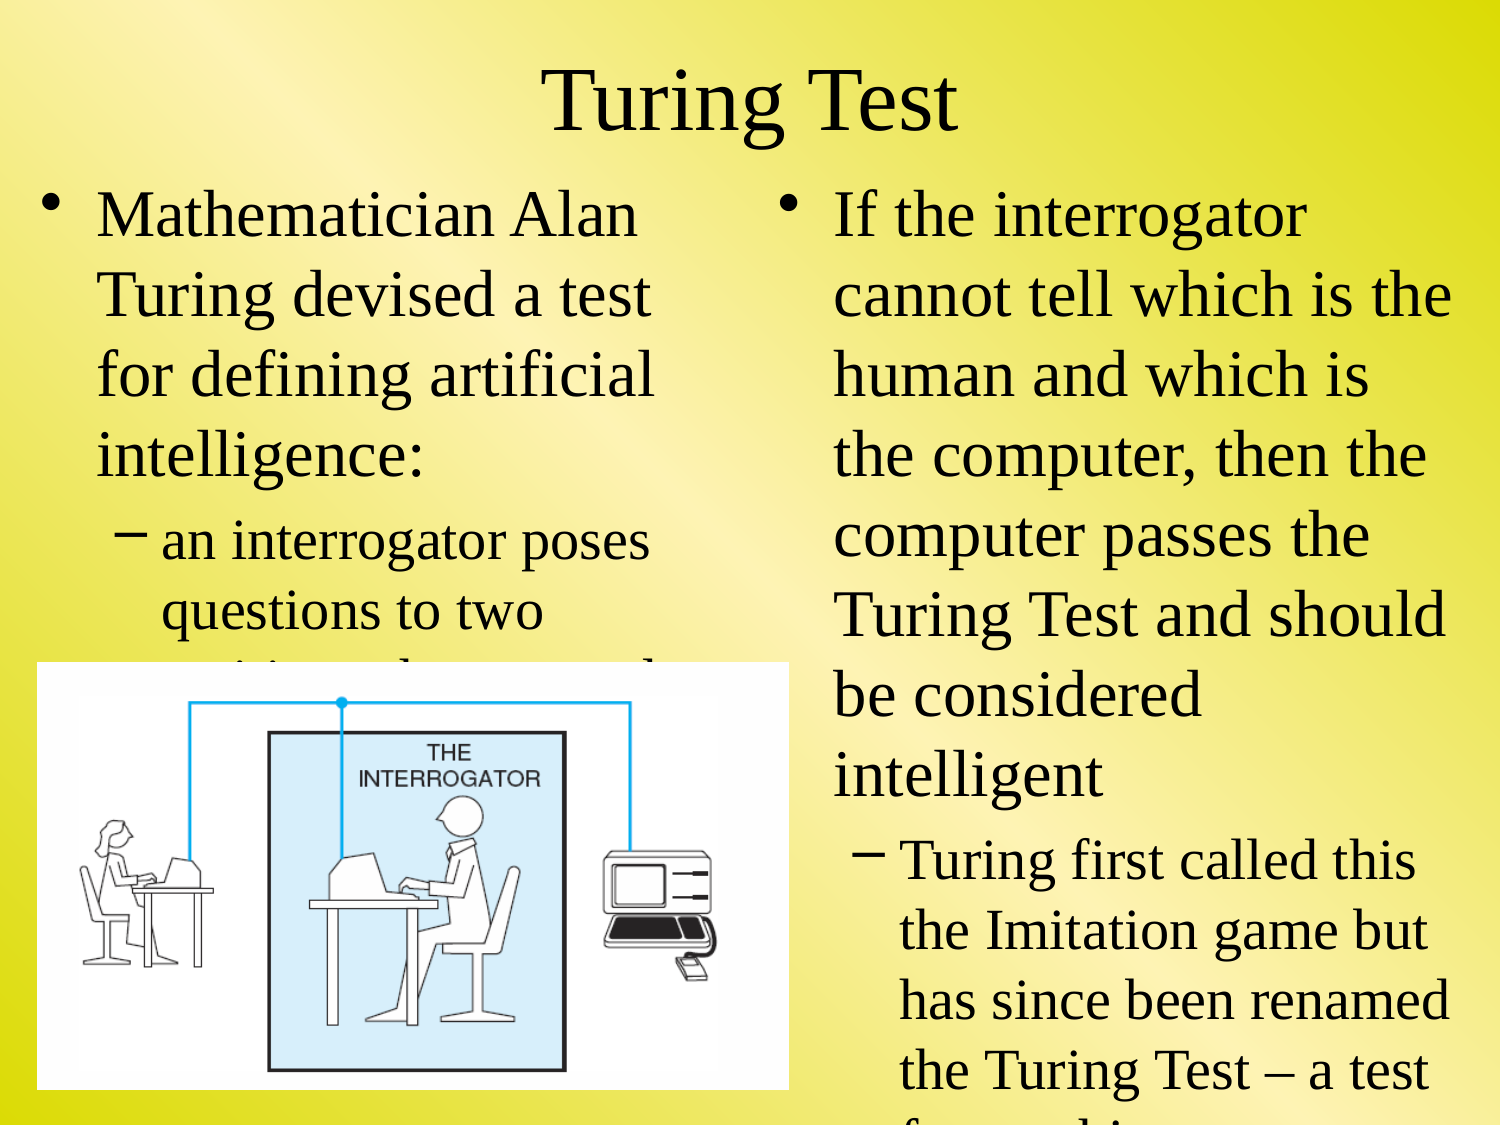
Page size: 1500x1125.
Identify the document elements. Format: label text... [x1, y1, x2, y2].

title Turing Test [112, 0, 1388, 188]
list Mathematician Alan Turing devised a test for defining artificial intelligence: an interrogator poses questions to two entities, a human and a computer [24, 162, 738, 663]
list If the interrogator cannot tell which is the human and which is the computer, then the computer passes the Turing Test and should be considered intelligent Turing first called this the Imitation game but has since been renamed the Turing Test – a test for machine intelligence [762, 162, 1475, 1088]
picture [37, 662, 790, 1090]
